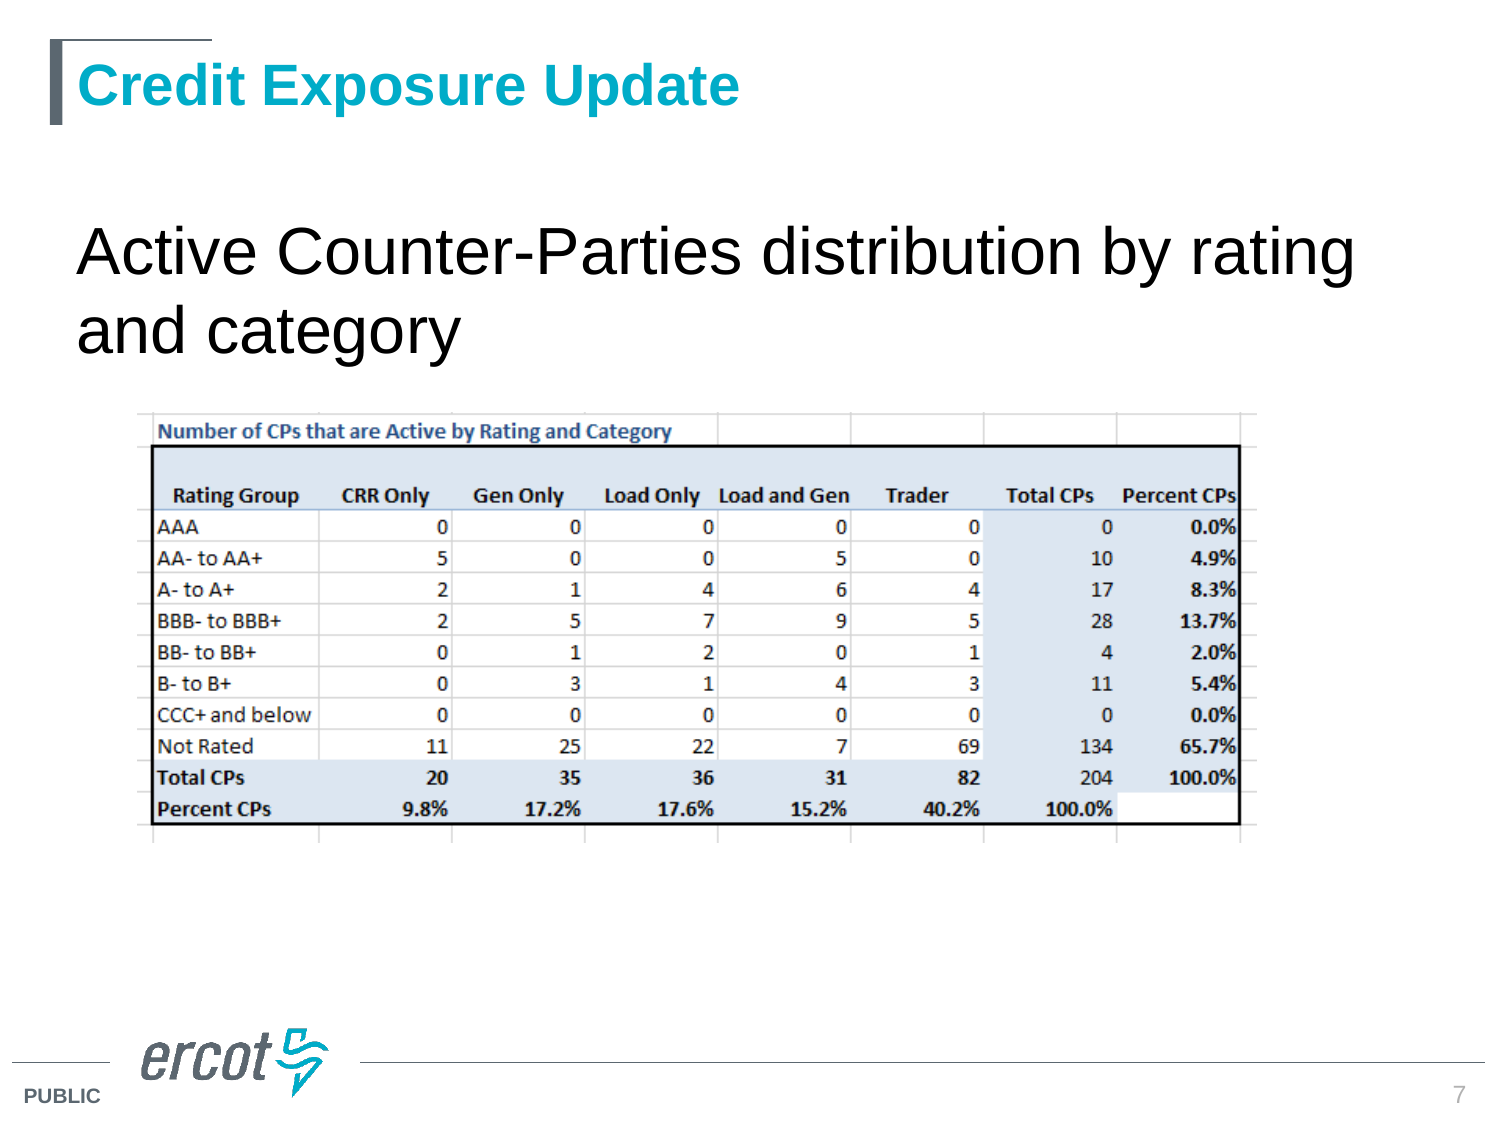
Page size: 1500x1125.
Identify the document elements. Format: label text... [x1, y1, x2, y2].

title Credit Exposure Update [62, 39, 1450, 200]
picture [137, 412, 1257, 843]
picture [137, 1024, 332, 1100]
slide_number 7 [1437, 1076, 1475, 1112]
list Active Counter-Parties distribution by rating and category [61, 200, 1462, 909]
